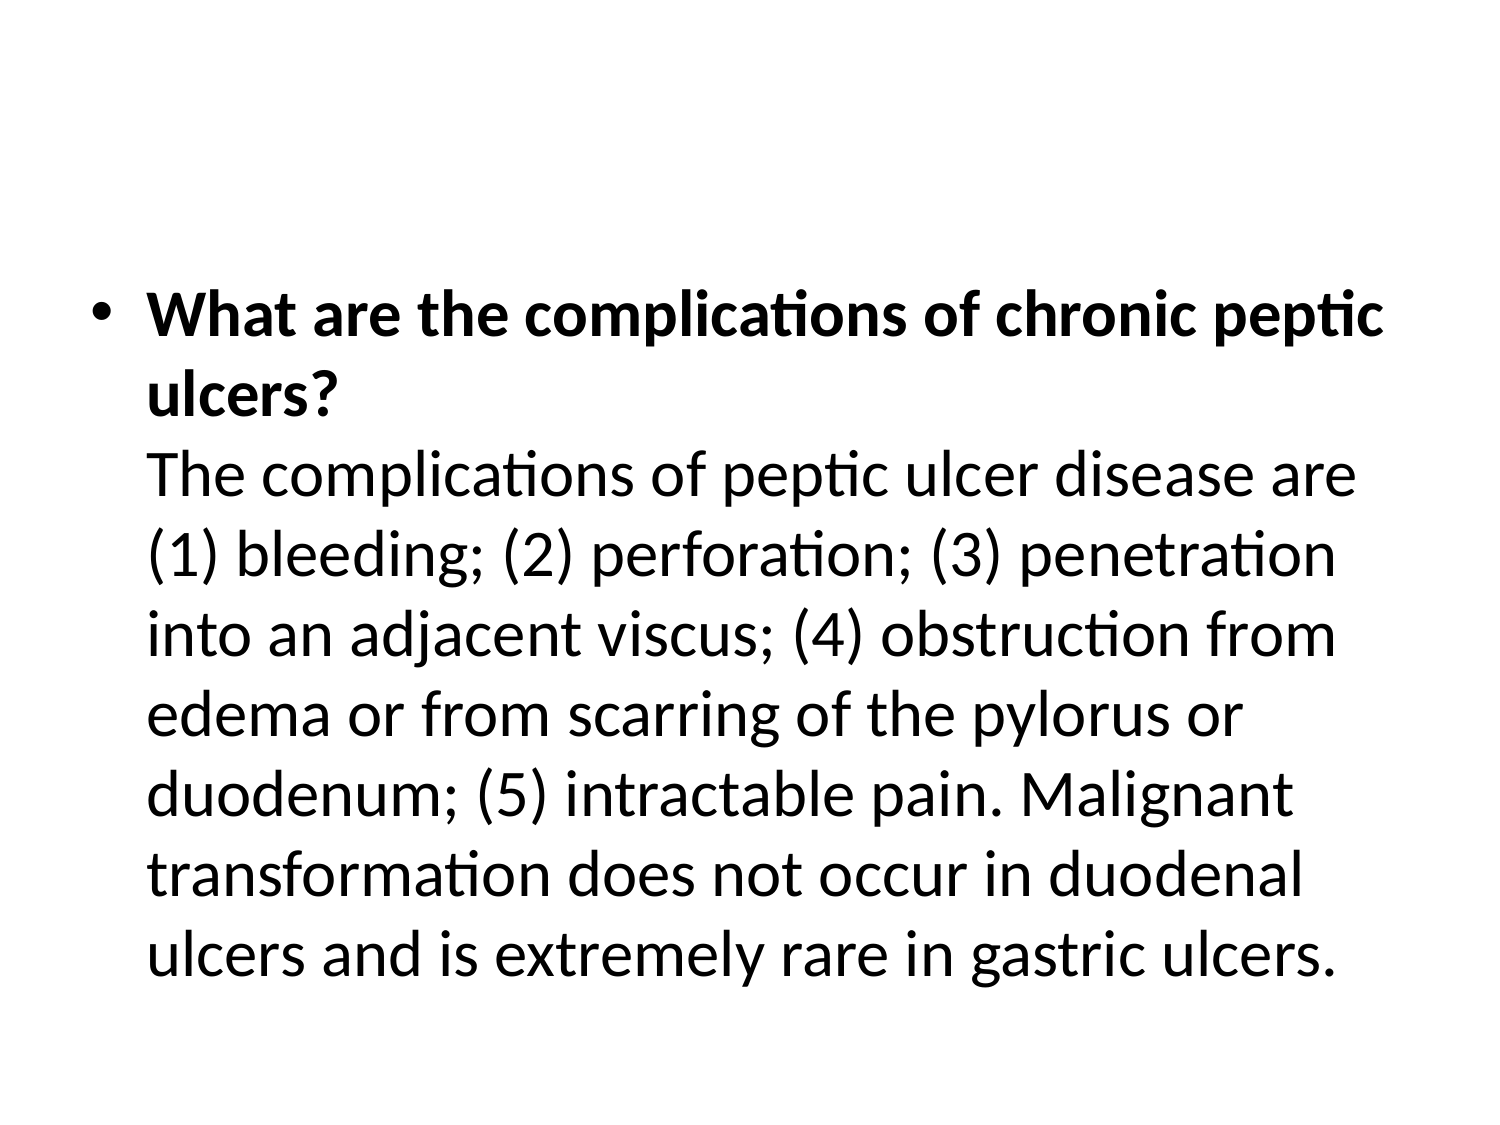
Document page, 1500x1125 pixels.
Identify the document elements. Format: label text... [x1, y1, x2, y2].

list What are the complications of chronic peptic ulcers? The complications of peptic ulcer disease are (1) bleeding; (2) perforation; (3) penetration into an adjacent viscus; (4) obstruction from edema or from scarring of the pylorus or duodenum; (5) intractable pain. Malignant transformation does not occur in duodenal ulcers and is extremely rare in gastric ulcers. [75, 262, 1425, 1005]
